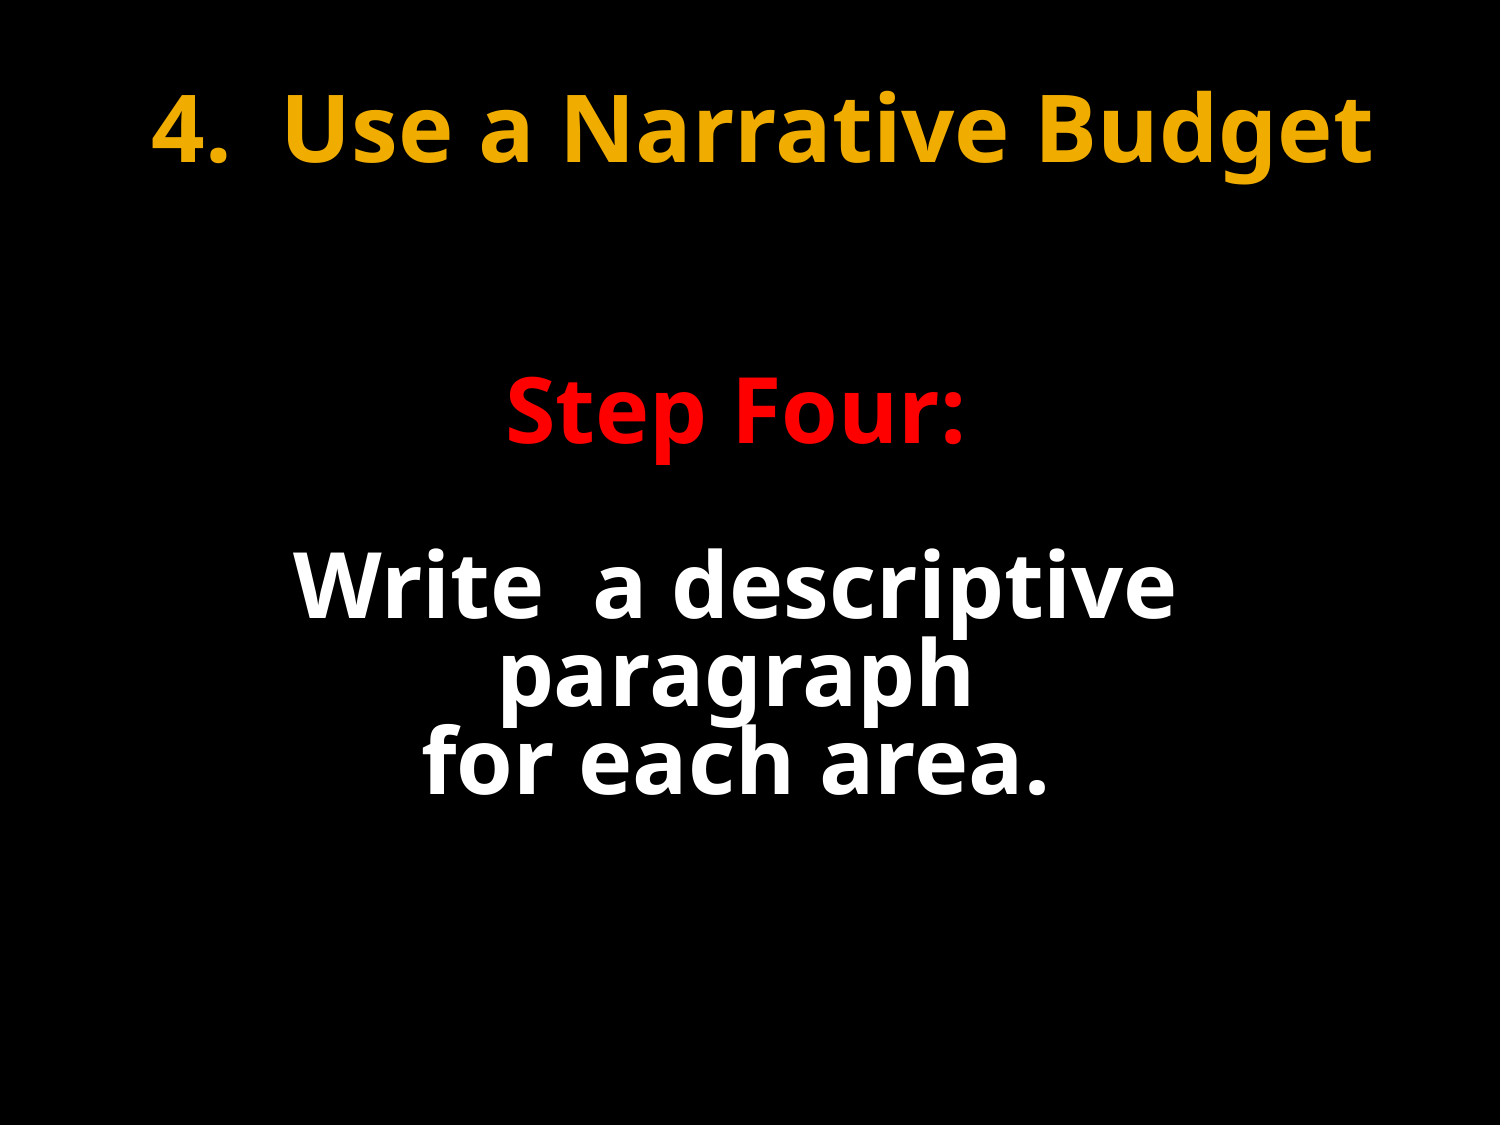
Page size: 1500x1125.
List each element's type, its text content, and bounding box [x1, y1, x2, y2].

title 4. Use a Narrative Budget [112, 42, 1447, 209]
subtitle [53, 290, 1500, 882]
text_box Step Four: Write a descriptive paragraph for each area. [41, 255, 1412, 820]
